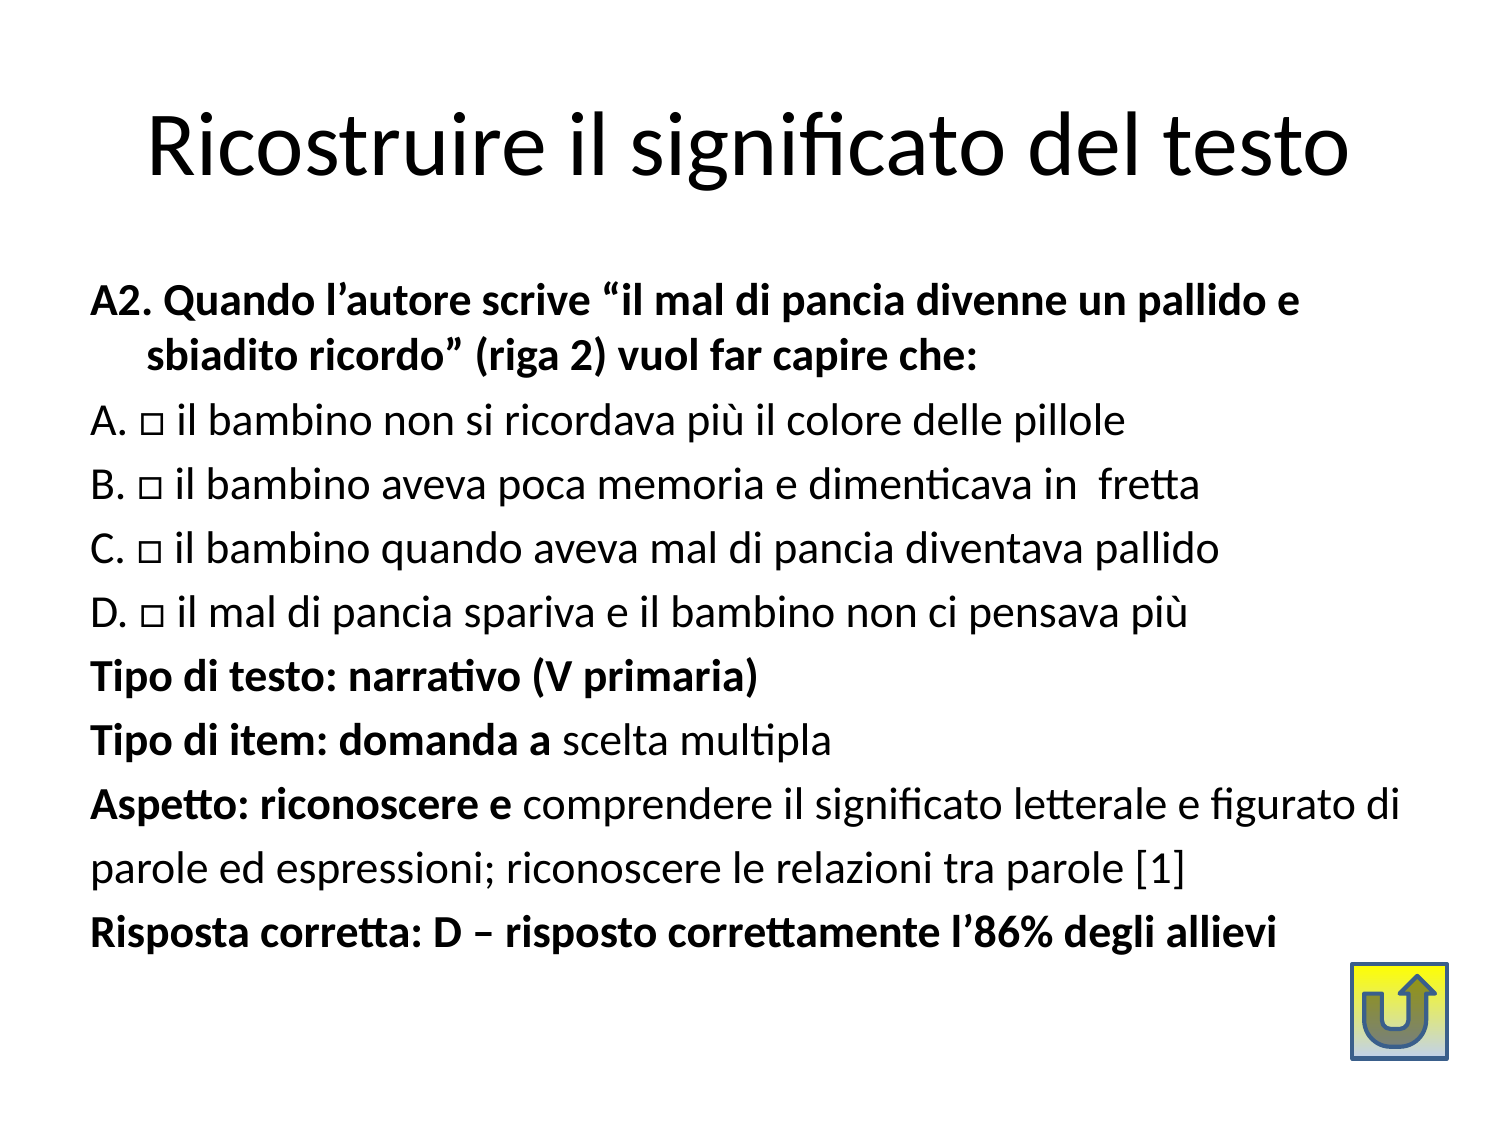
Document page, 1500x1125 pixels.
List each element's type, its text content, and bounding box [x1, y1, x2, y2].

title Ricostruire il significato del testo [75, 45, 1425, 233]
list A2. Quando l’autore scrive “il mal di pancia divenne un pallido e sbiadito ricordo” (riga 2) vuol far capire che: A. □ il bambino non si ricordava più il colore delle pillole B. □ il bambino aveva poca memoria e dimenticava in fretta C. □ il bambino quando aveva mal di pancia diventava pallido D. □ il mal di pancia spariva e il bambino non ci pensava più Tipo di testo: narrativo (V primaria) Tipo di item: domanda a scelta multipla Aspetto: riconoscere e comprendere il significato letterale e figurato di parole ed espressioni; riconoscere le relazioni tra parole [1] Risposta corretta: D – risposto correttamente l’86% degli allievi [75, 262, 1425, 1005]
text_box [1350, 962, 1449, 1061]
